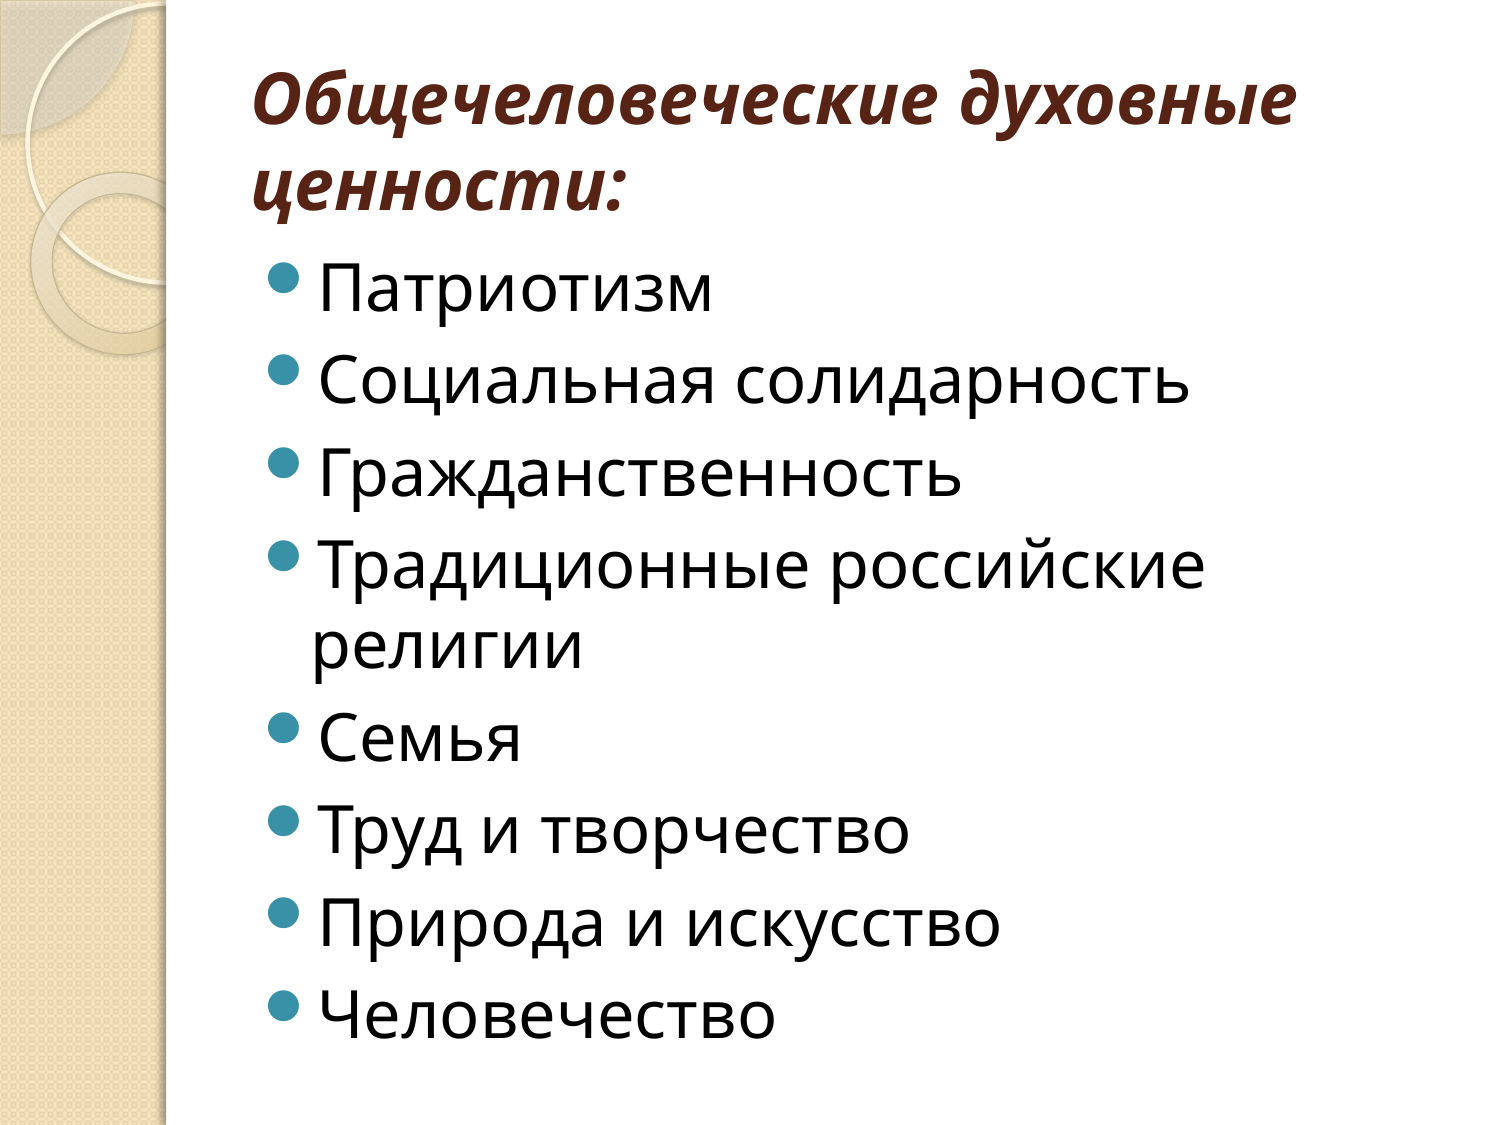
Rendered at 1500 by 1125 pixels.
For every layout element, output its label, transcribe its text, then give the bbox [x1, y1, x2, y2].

list Патриотизм Социальная солидарность Гражданственность Традиционные российские религии Семья Труд и творчество Природа и искусство Человечество [235, 237, 1466, 1025]
title Общечеловеческие духовные ценности: [235, 45, 1466, 233]
